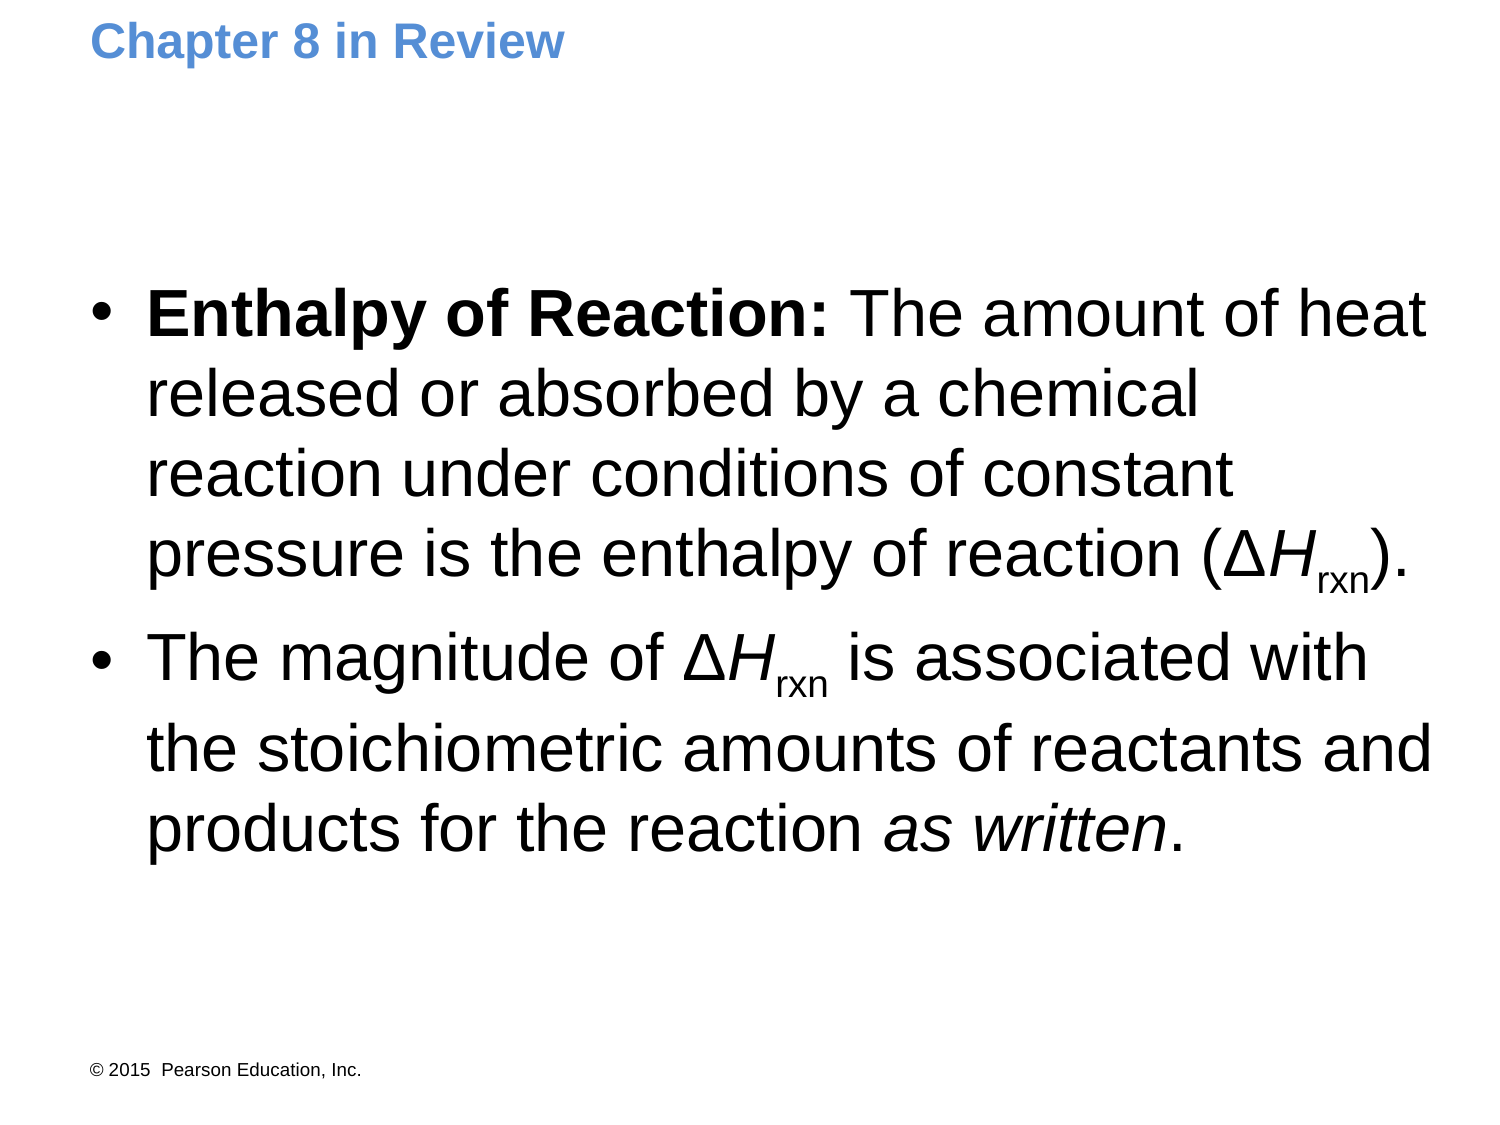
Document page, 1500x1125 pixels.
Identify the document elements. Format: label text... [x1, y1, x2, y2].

list Enthalpy of Reaction: The amount of heat released or absorbed by a chemical reaction under conditions of constant pressure is the enthalpy of reaction (ΔHrxn). The magnitude of ΔHrxn is associated with the stoichiometric amounts of reactants and products for the reaction as written. [75, 262, 1455, 1005]
title Chapter 8 in Review [75, 0, 1152, 77]
